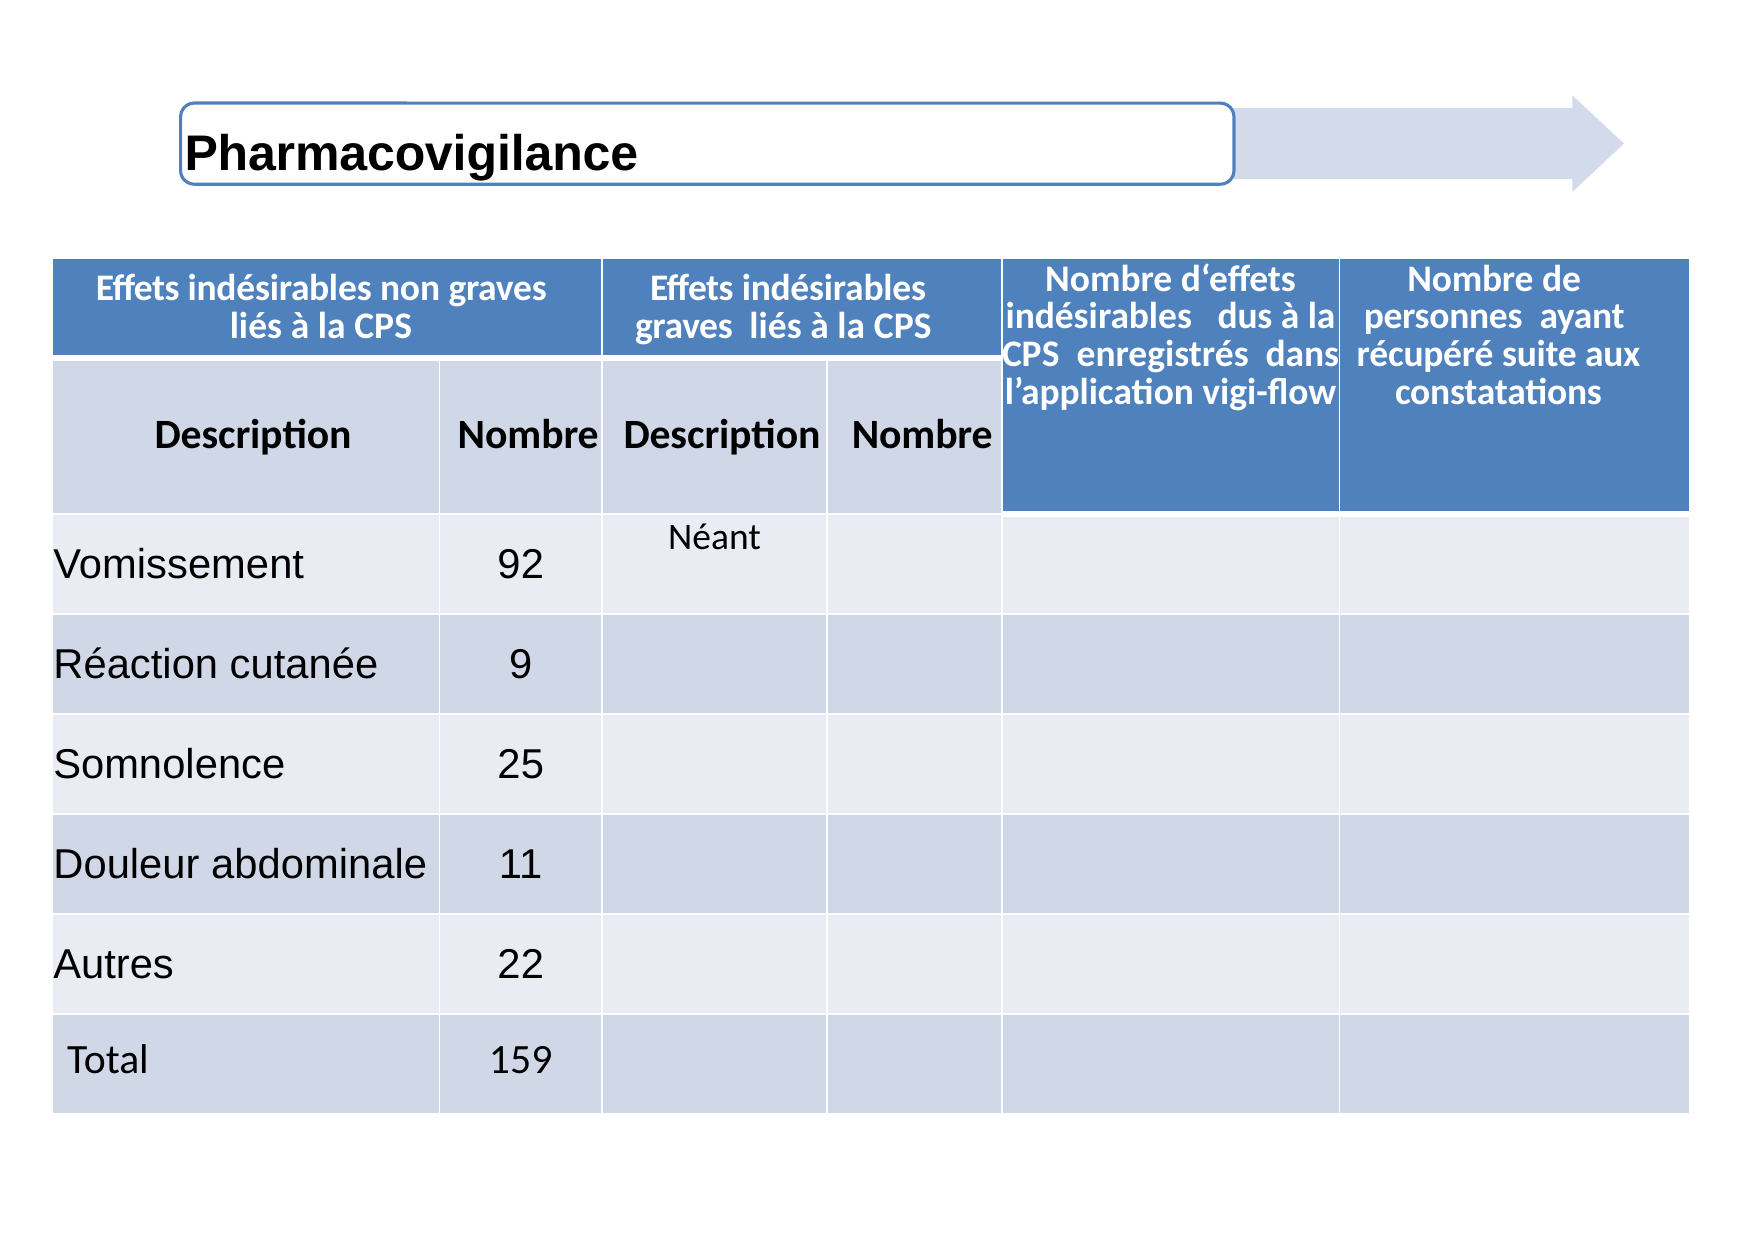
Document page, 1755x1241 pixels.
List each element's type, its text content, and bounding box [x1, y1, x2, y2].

table_cell Douleur abdominale [53, 815, 439, 913]
table_cell [1340, 915, 1689, 1013]
table_cell [828, 515, 1001, 613]
table_cell [1003, 715, 1339, 813]
table_cell [603, 1015, 826, 1113]
text_box [1233, 95, 1624, 193]
table_header Effets indésirables non graves liés à la CPS [53, 259, 601, 355]
table_cell Nombre [440, 361, 601, 513]
table_cell [603, 915, 826, 1013]
table_cell [828, 715, 1001, 813]
table_cell Nombre [828, 361, 1001, 513]
table_cell [1340, 615, 1689, 713]
table_cell Somnolence [53, 715, 439, 813]
table_cell [1003, 815, 1339, 913]
table_cell [828, 815, 1001, 913]
table_cell [828, 915, 1001, 1013]
table_cell 159 [440, 1015, 601, 1113]
table_cell Autres [53, 915, 439, 1013]
table_cell [1340, 715, 1689, 813]
table_cell [828, 615, 1001, 713]
table_cell Description [603, 361, 826, 513]
table_cell [1340, 815, 1689, 913]
table_cell [828, 1015, 1001, 1113]
table_cell Description [53, 361, 439, 513]
table_cell [1340, 1015, 1689, 1113]
table_cell [1003, 615, 1339, 713]
table_cell 92 [440, 515, 601, 613]
table_cell Néant [603, 515, 826, 613]
table_cell [1003, 915, 1339, 1013]
table_cell Vomissement [53, 515, 439, 613]
table_cell [603, 615, 826, 713]
table_header Effets indésirables graves liés à la CPS [603, 259, 1001, 355]
text_box Pharmacovigilance [180, 103, 1234, 185]
table_header Nombre d‘effets indésirables dus à la CPS enregistrés dans l’application vigi-flow [1003, 259, 1339, 511]
table_cell 22 [440, 915, 601, 1013]
table_cell [603, 715, 826, 813]
table_cell [603, 815, 826, 913]
table_cell 9 [440, 615, 601, 713]
table_cell [1003, 517, 1339, 613]
table_cell 25 [440, 715, 601, 813]
table_cell [1340, 517, 1689, 613]
table_header Nombre de personnes ayant récupéré suite aux constatations [1340, 259, 1689, 511]
table_cell 11 [440, 815, 601, 913]
table_cell Total [53, 1015, 439, 1113]
table_cell [1003, 1015, 1339, 1113]
table_cell Réaction cutanée [53, 615, 439, 713]
